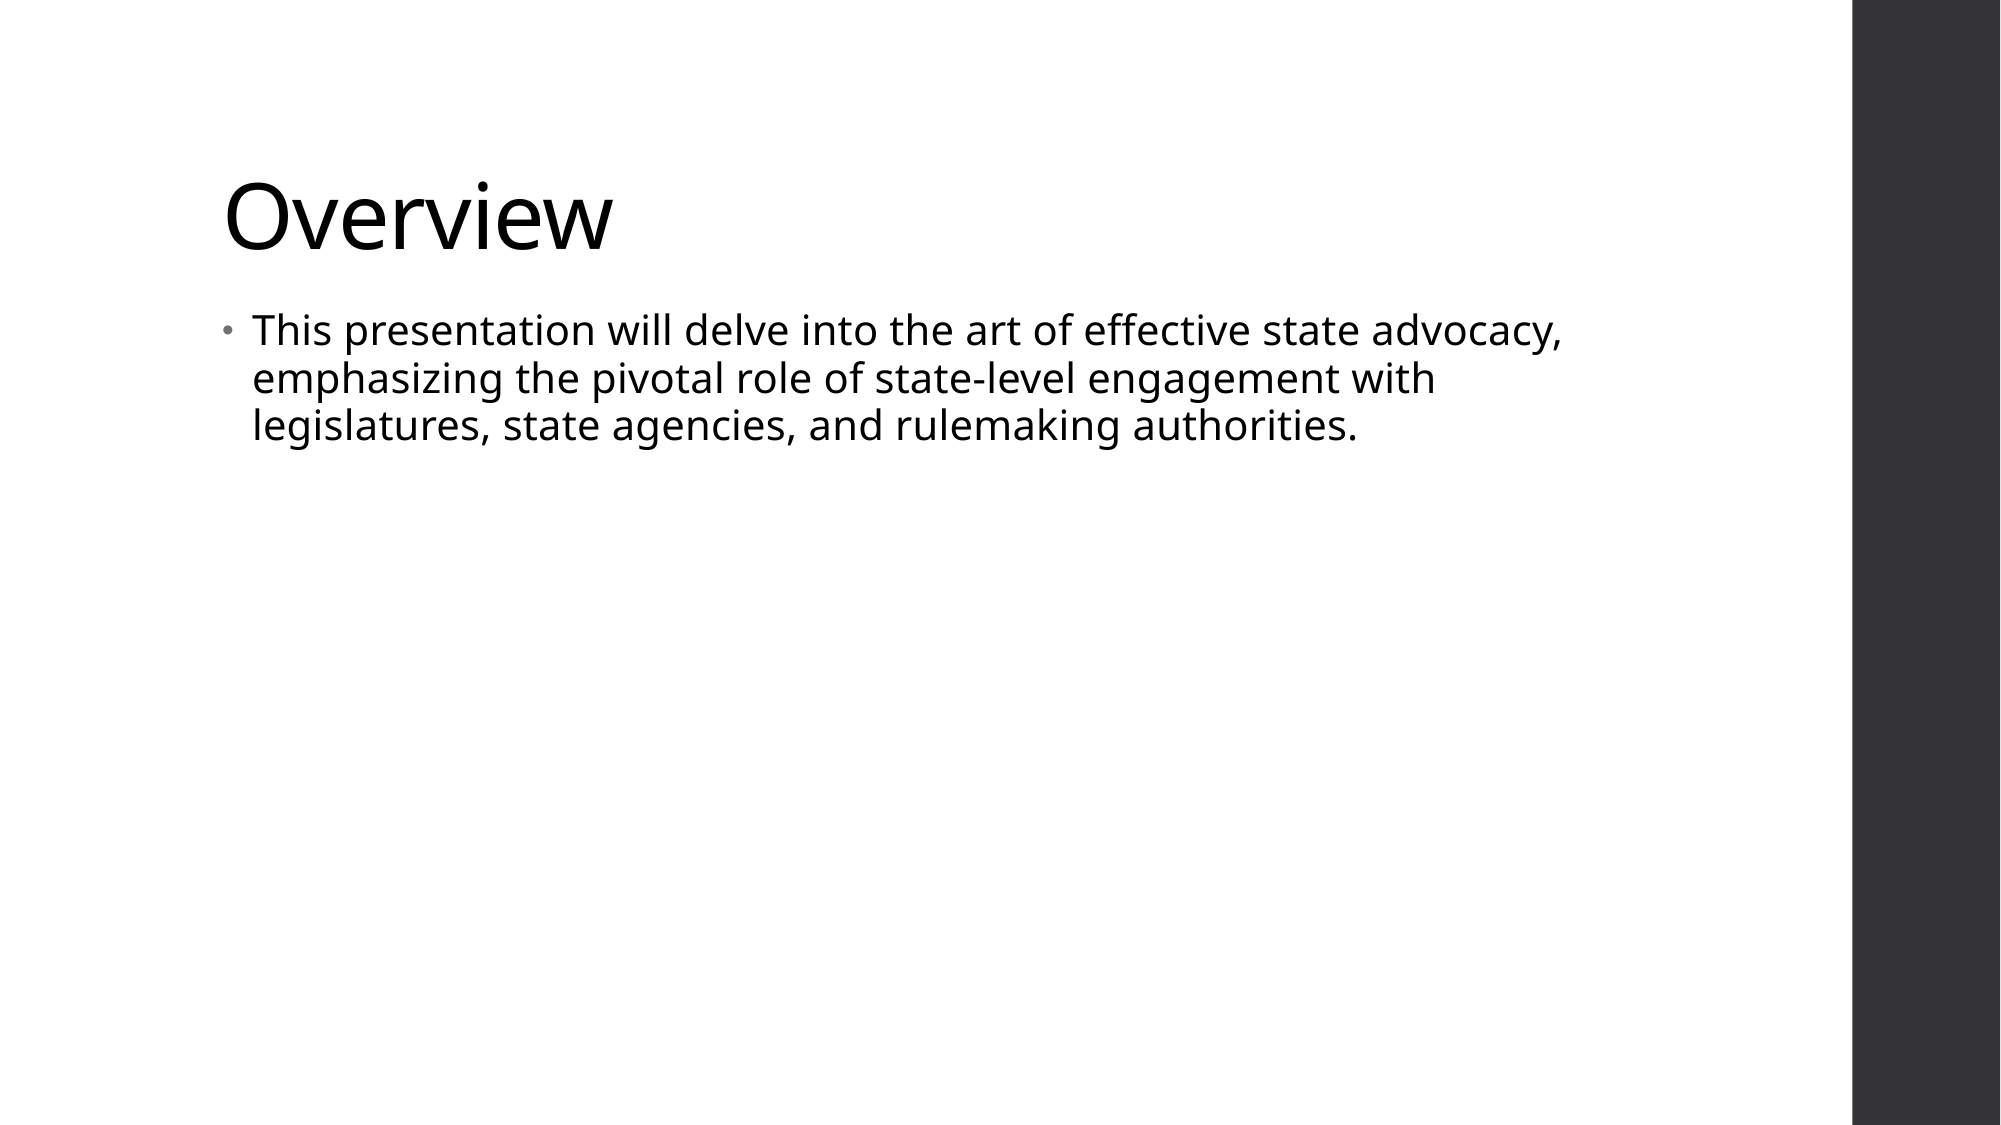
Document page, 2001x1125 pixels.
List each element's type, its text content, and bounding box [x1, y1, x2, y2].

list This presentation will delve into the art of effective state advocacy, emphasizing the pivotal role of state-level engagement with legislatures, state agencies, and rulemaking authorities. [206, 299, 1617, 1014]
title Overview [206, 60, 1797, 278]
